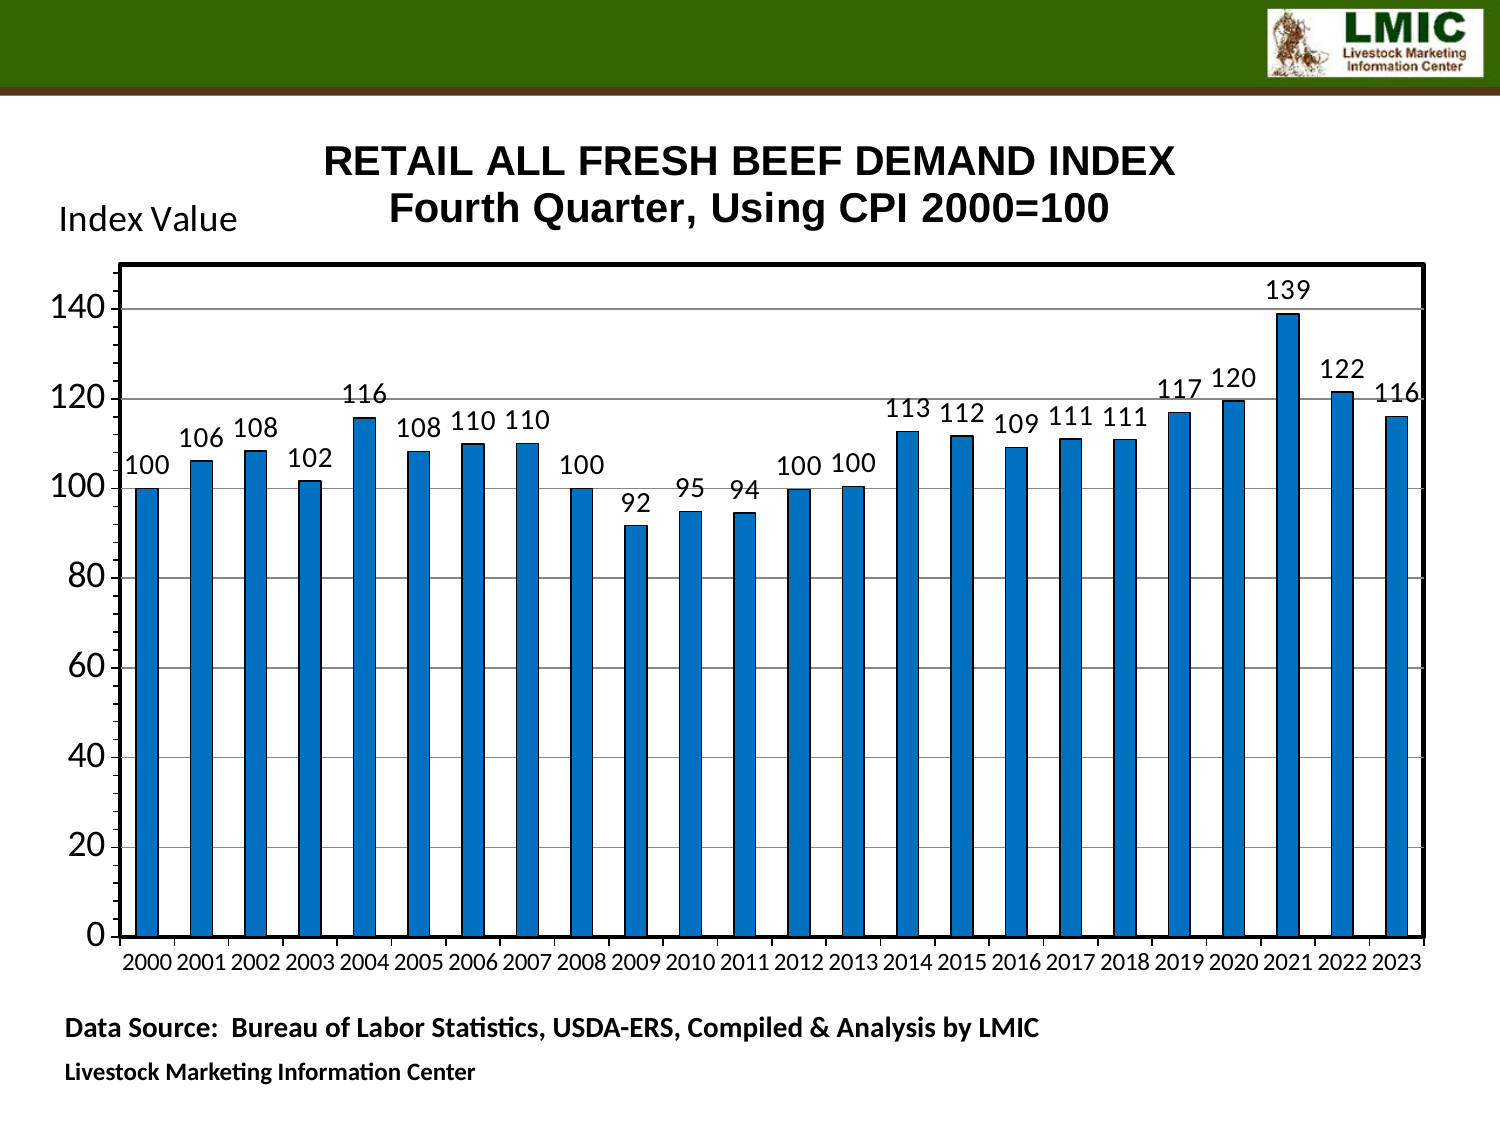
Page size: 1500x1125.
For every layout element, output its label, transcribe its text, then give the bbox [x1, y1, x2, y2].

chart [24, 99, 1476, 988]
picture [0, 0, 1500, 1125]
text_box Data Source: Bureau of Labor Statistics, USDA-ERS, Compiled & Analysis by LMIC Livestock Marketing Information Center [49, 1000, 1086, 1093]
